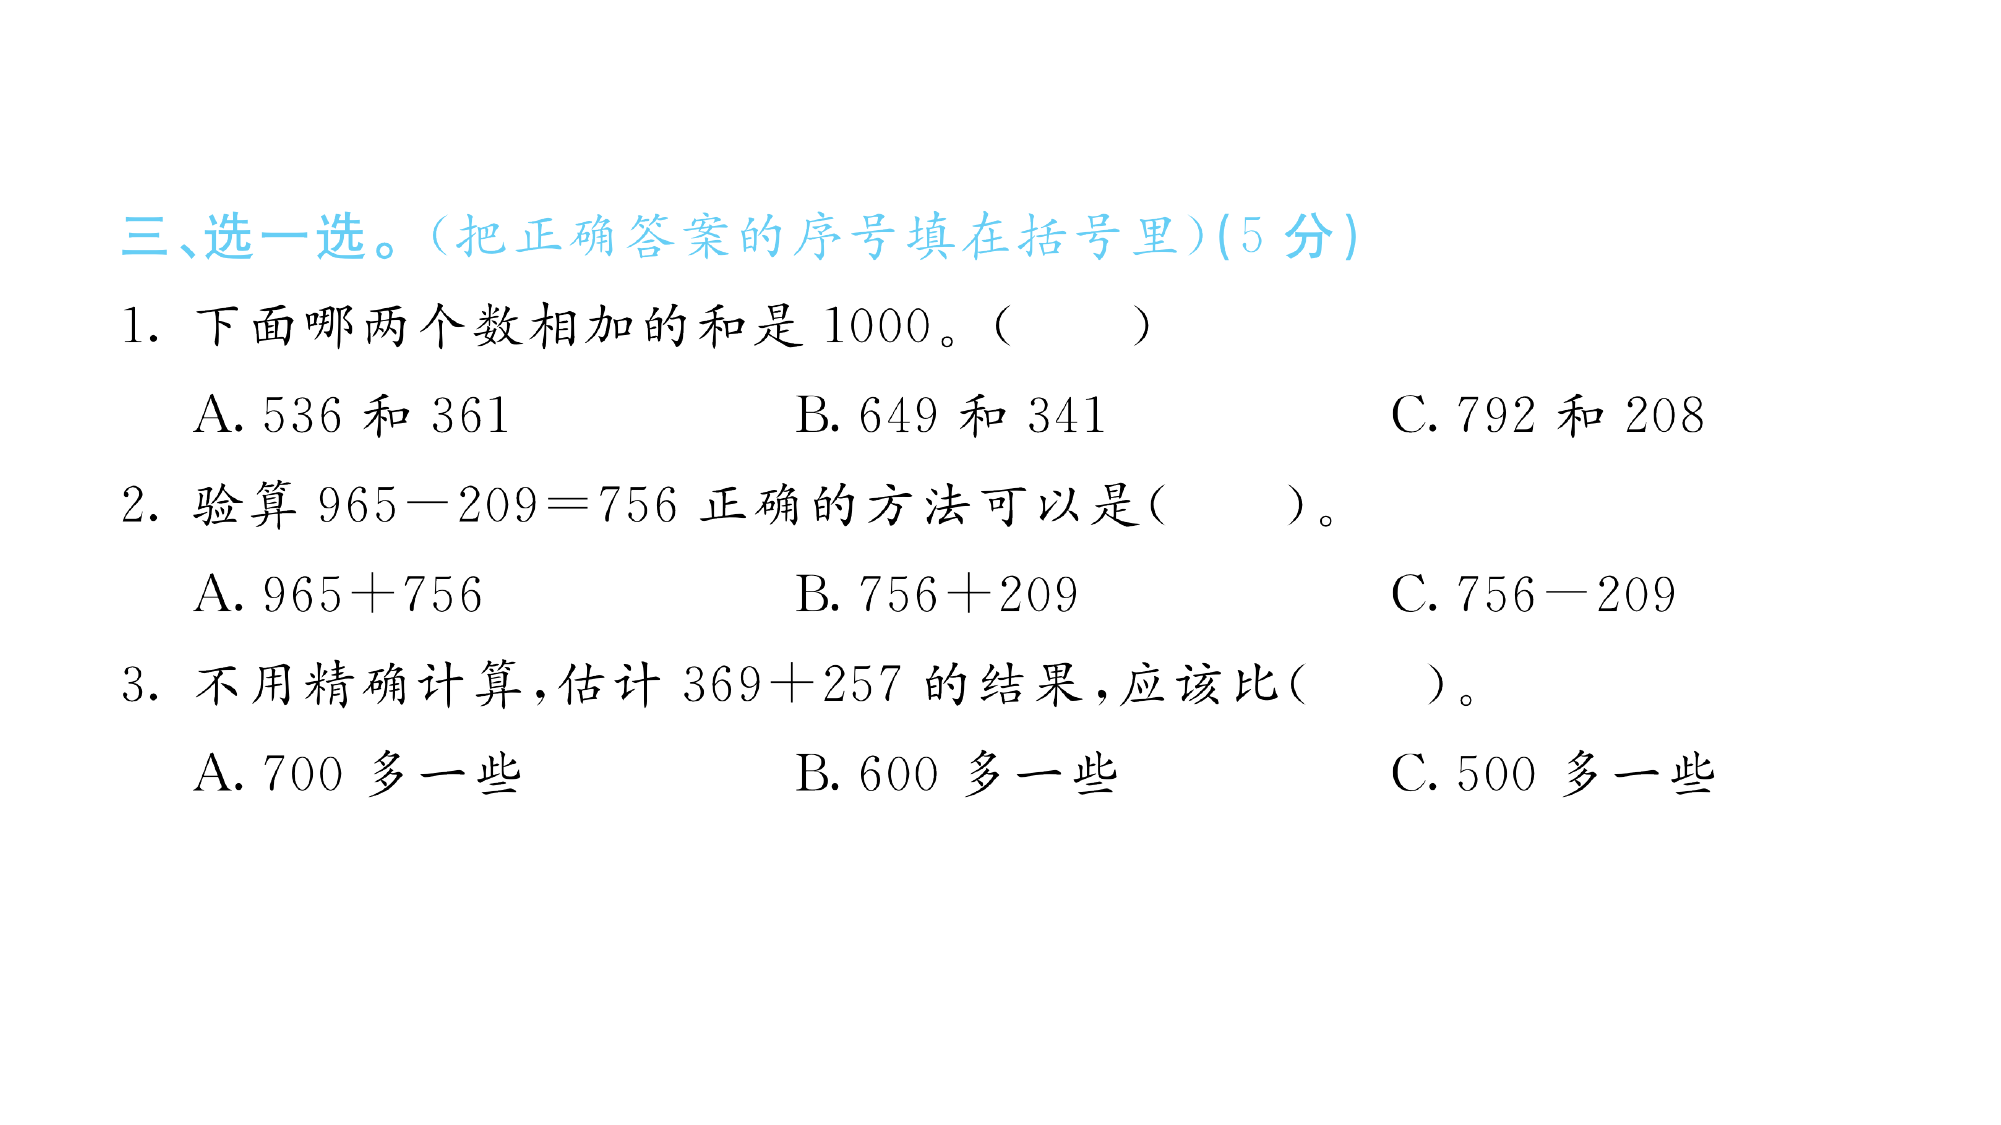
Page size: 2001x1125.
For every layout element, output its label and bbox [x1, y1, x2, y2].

picture [118, 177, 2000, 811]
